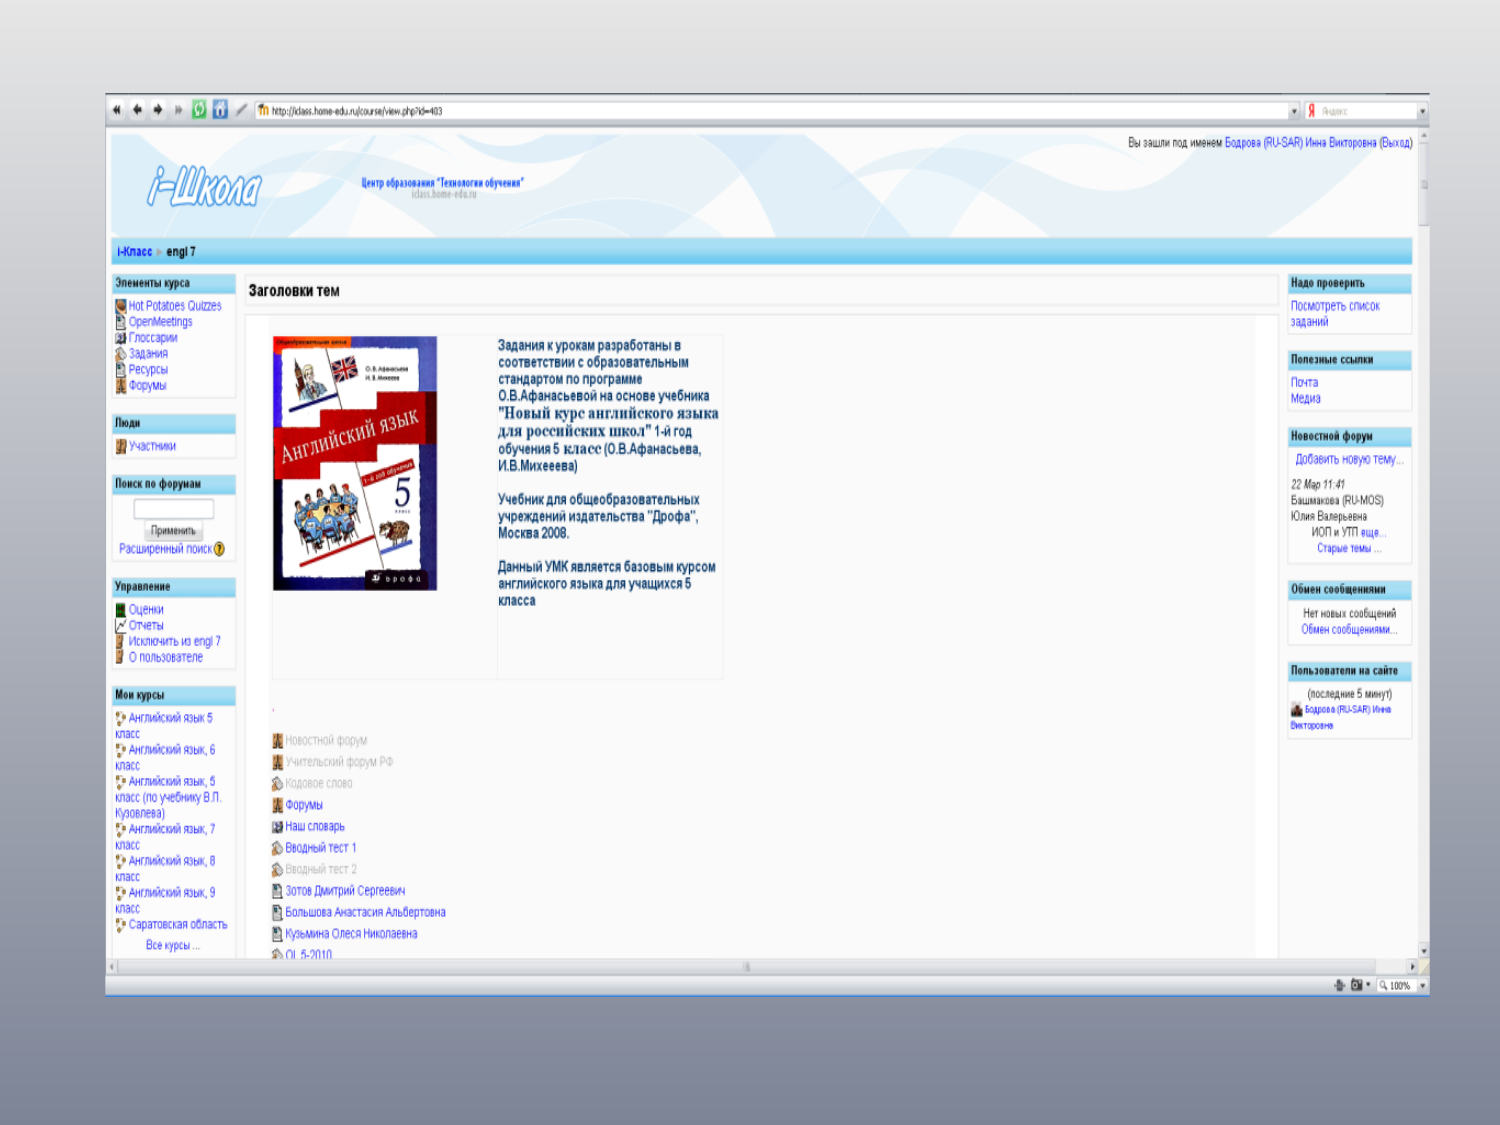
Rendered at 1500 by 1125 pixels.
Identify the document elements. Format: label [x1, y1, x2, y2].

picture [105, 93, 1430, 997]
